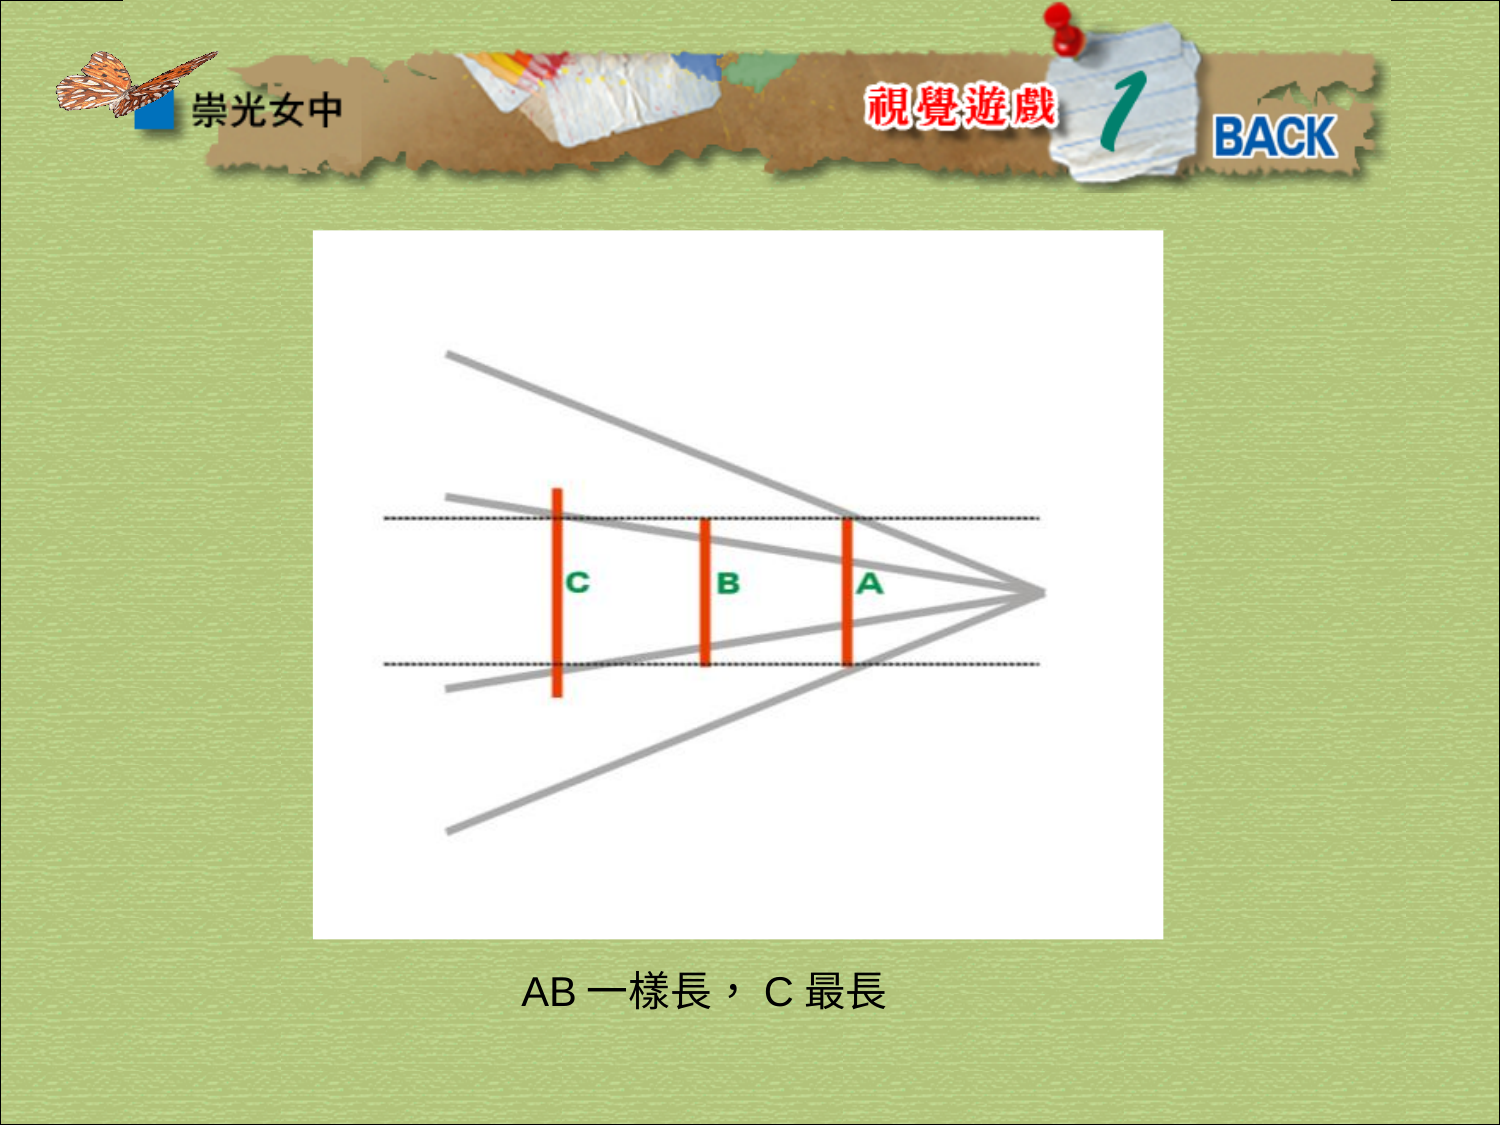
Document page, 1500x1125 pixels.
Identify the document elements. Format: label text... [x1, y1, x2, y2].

text_box [312, 230, 1164, 940]
text_box AB一樣長，C最長 [506, 957, 903, 1023]
picture [1, 0, 1499, 1124]
